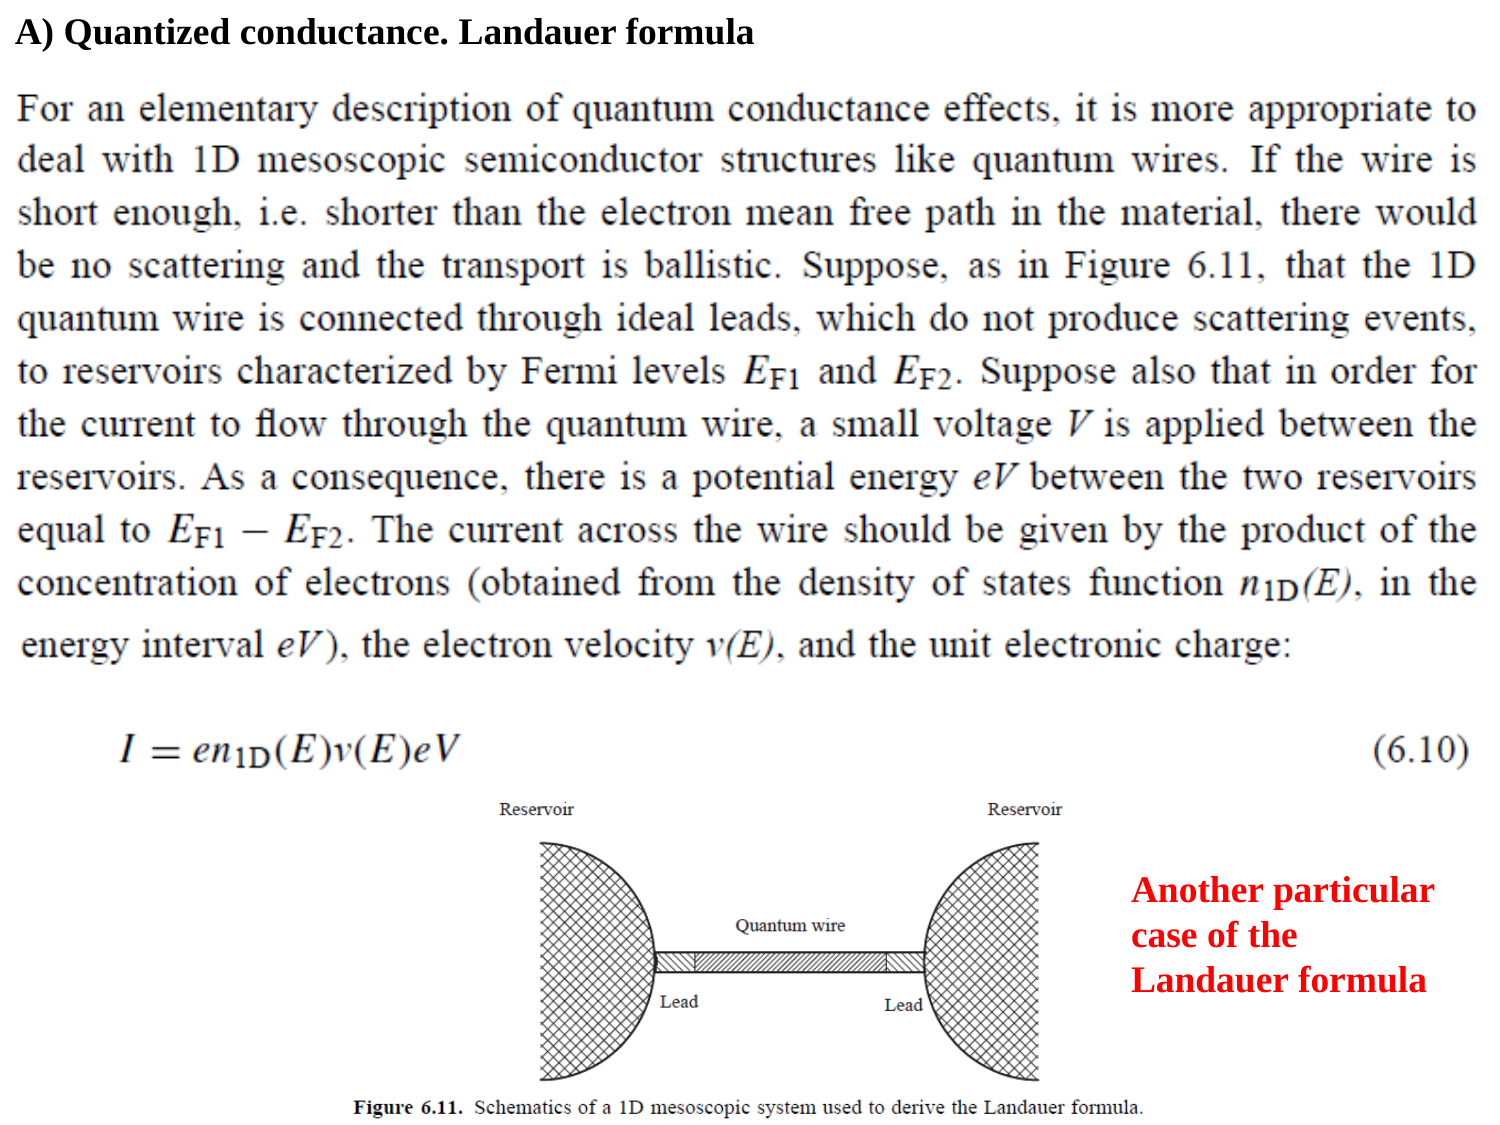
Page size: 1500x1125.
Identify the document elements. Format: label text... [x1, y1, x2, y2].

picture [5, 77, 1500, 1125]
text_box A) Quantized conductance. Landauer formula [0, 0, 1500, 60]
text_box Another particular case of the Landauer formula [1152, 857, 1480, 1008]
